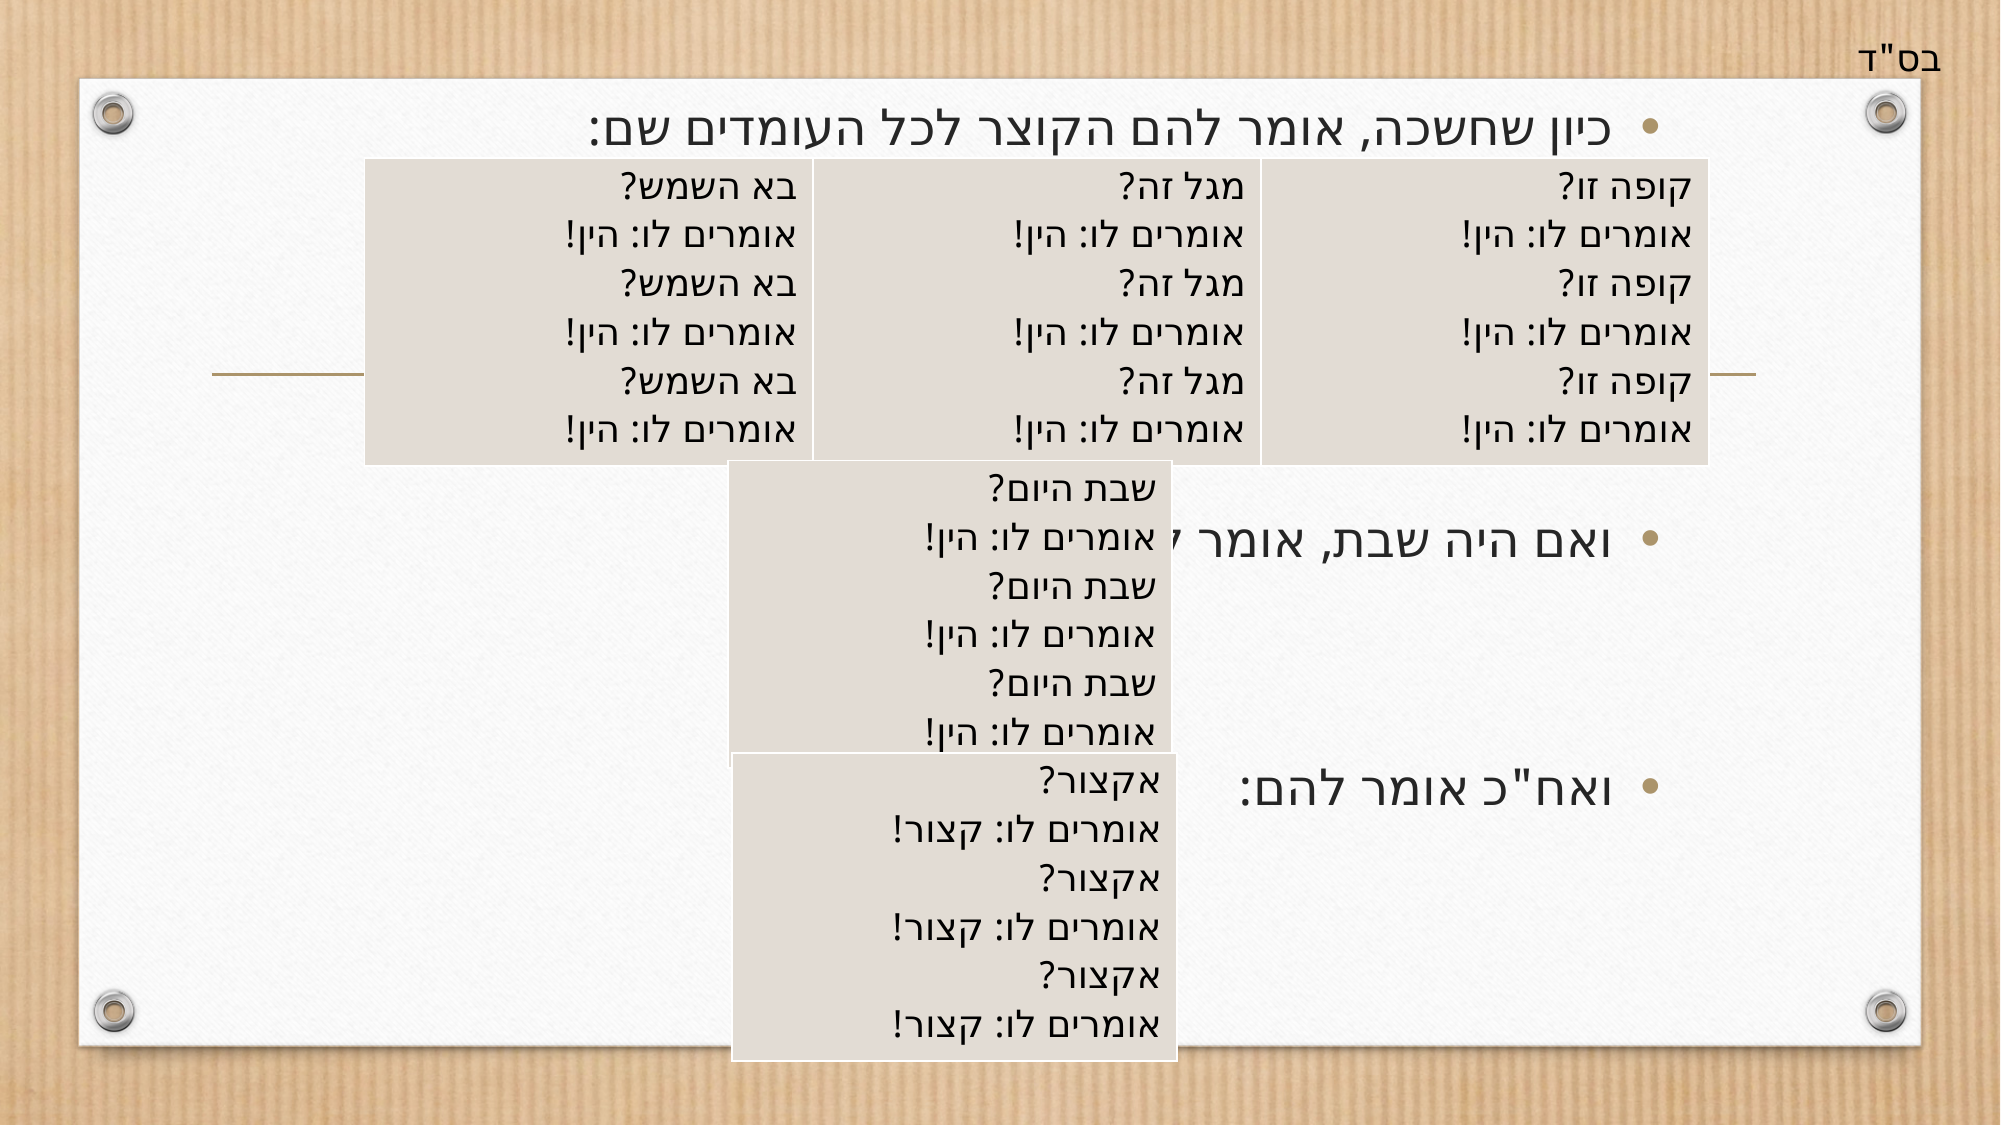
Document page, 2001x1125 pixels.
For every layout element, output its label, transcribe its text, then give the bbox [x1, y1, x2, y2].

table_header מגל זה? אומרים לו: הין! מגל זה? אומרים לו: הין! מגל זה? אומרים לו: הין! [814, 159, 1260, 465]
table_header שבת היום? אומרים לו: הין! שבת היום? אומרים לו: הין! שבת היום? אומרים לו: הין! [729, 461, 1171, 767]
picture [0, 0, 2001, 1125]
table_header קופה זו? אומרים לו: הין! קופה זו? אומרים לו: הין! קופה זו? אומרים לו: הין! [1262, 159, 1708, 465]
table_header אקצור? אומרים לו: קצור! אקצור? אומרים לו: קצור! אקצור? אומרים לו: קצור! [733, 754, 1176, 1060]
table_header בא השמש? אומרים לו: הין! בא השמש? אומרים לו: הין! בא השמש? אומרים לו: הין! [365, 159, 812, 465]
list כיון שחשכה, אומר להם הקוצר לכל העומדים שם: ואם היה שבת, אומר להם: ואח"כ אומר להם: [100, 87, 1676, 1004]
